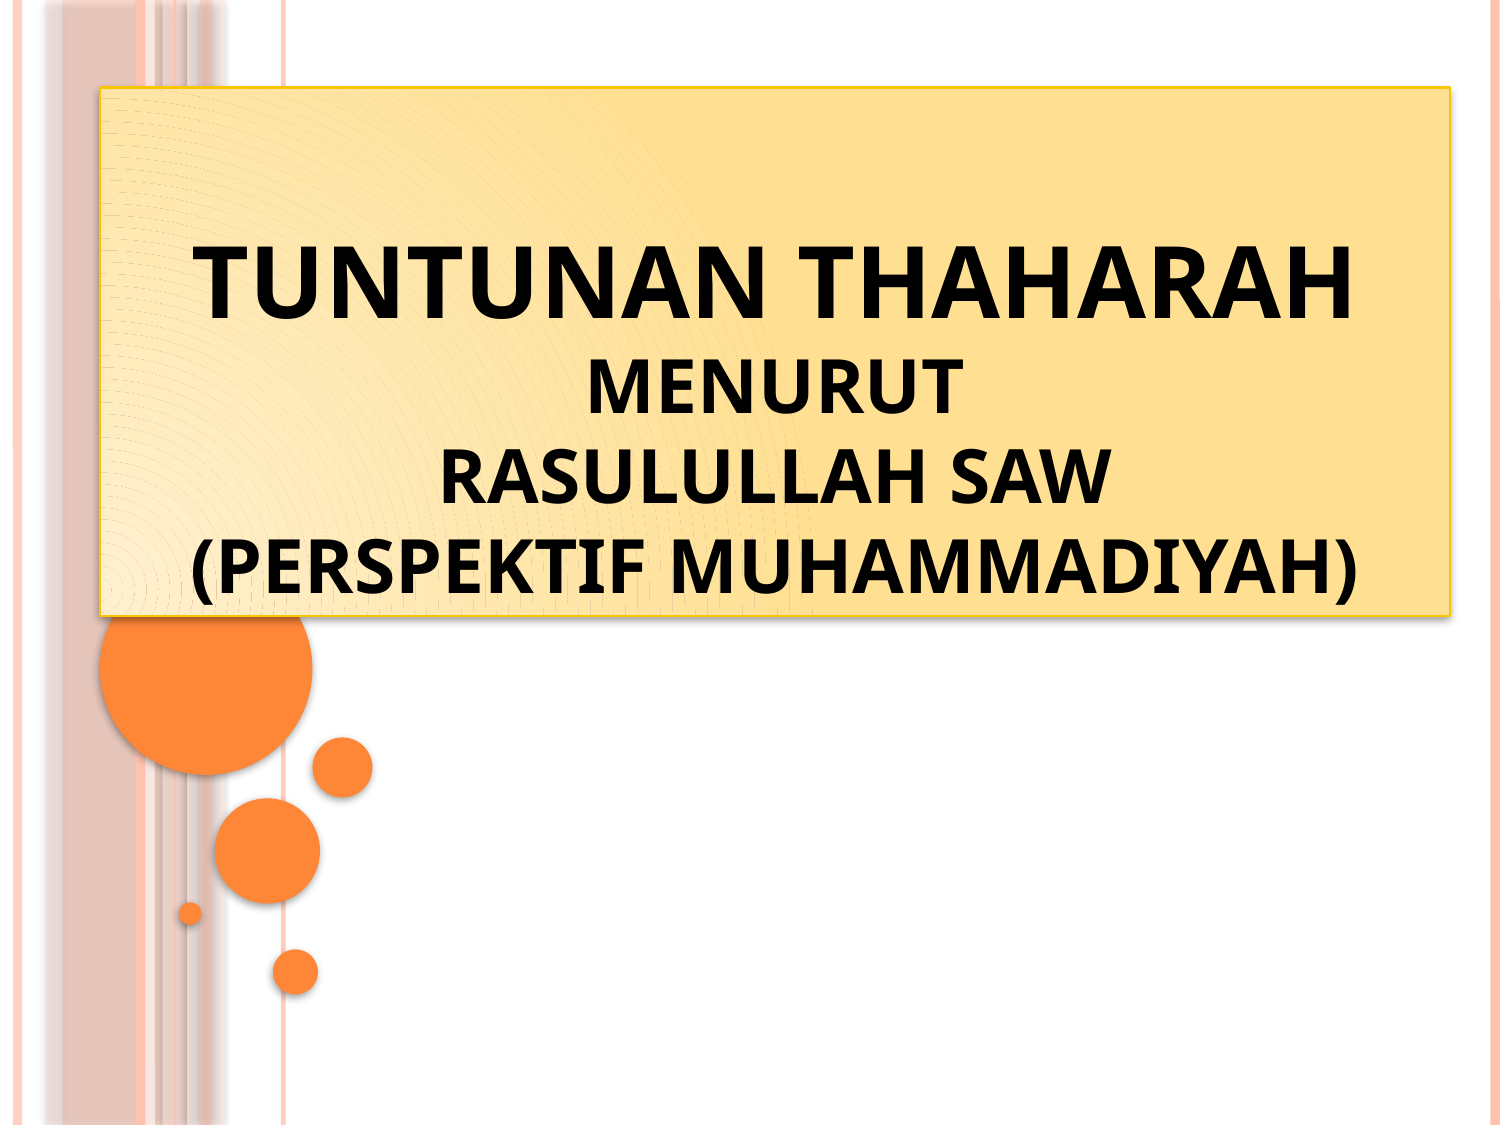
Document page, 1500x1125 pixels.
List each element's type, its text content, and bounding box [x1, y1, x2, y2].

title TUNTUNAN THAHARAH MENURUT RASULULLAH SAW (Perspektif Muhammadiyah) [99, 86, 1451, 617]
